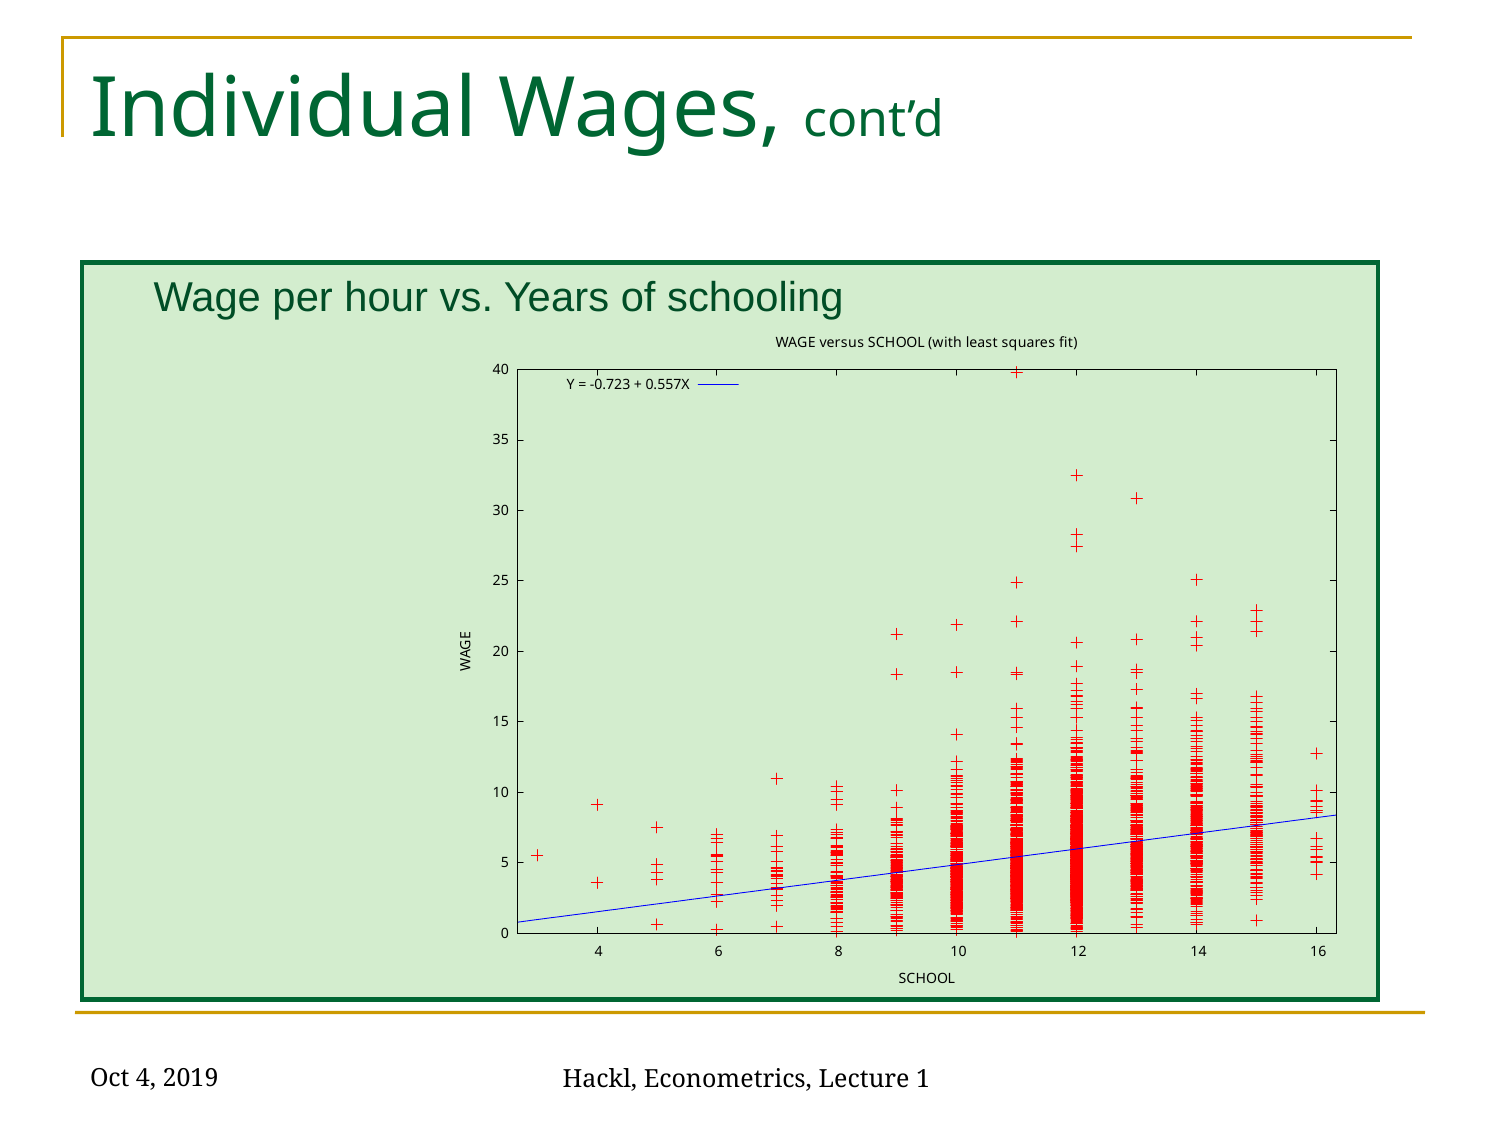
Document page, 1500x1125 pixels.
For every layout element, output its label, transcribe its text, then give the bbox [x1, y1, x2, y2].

footer Hackl, Econometrics, Lecture 1 [512, 1024, 988, 1101]
picture [442, 314, 1359, 1002]
list Wage per hour vs. Years of schooling [81, 262, 1379, 1000]
title Individual Wages, cont’d [74, 45, 1426, 233]
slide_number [74, 1023, 426, 1100]
